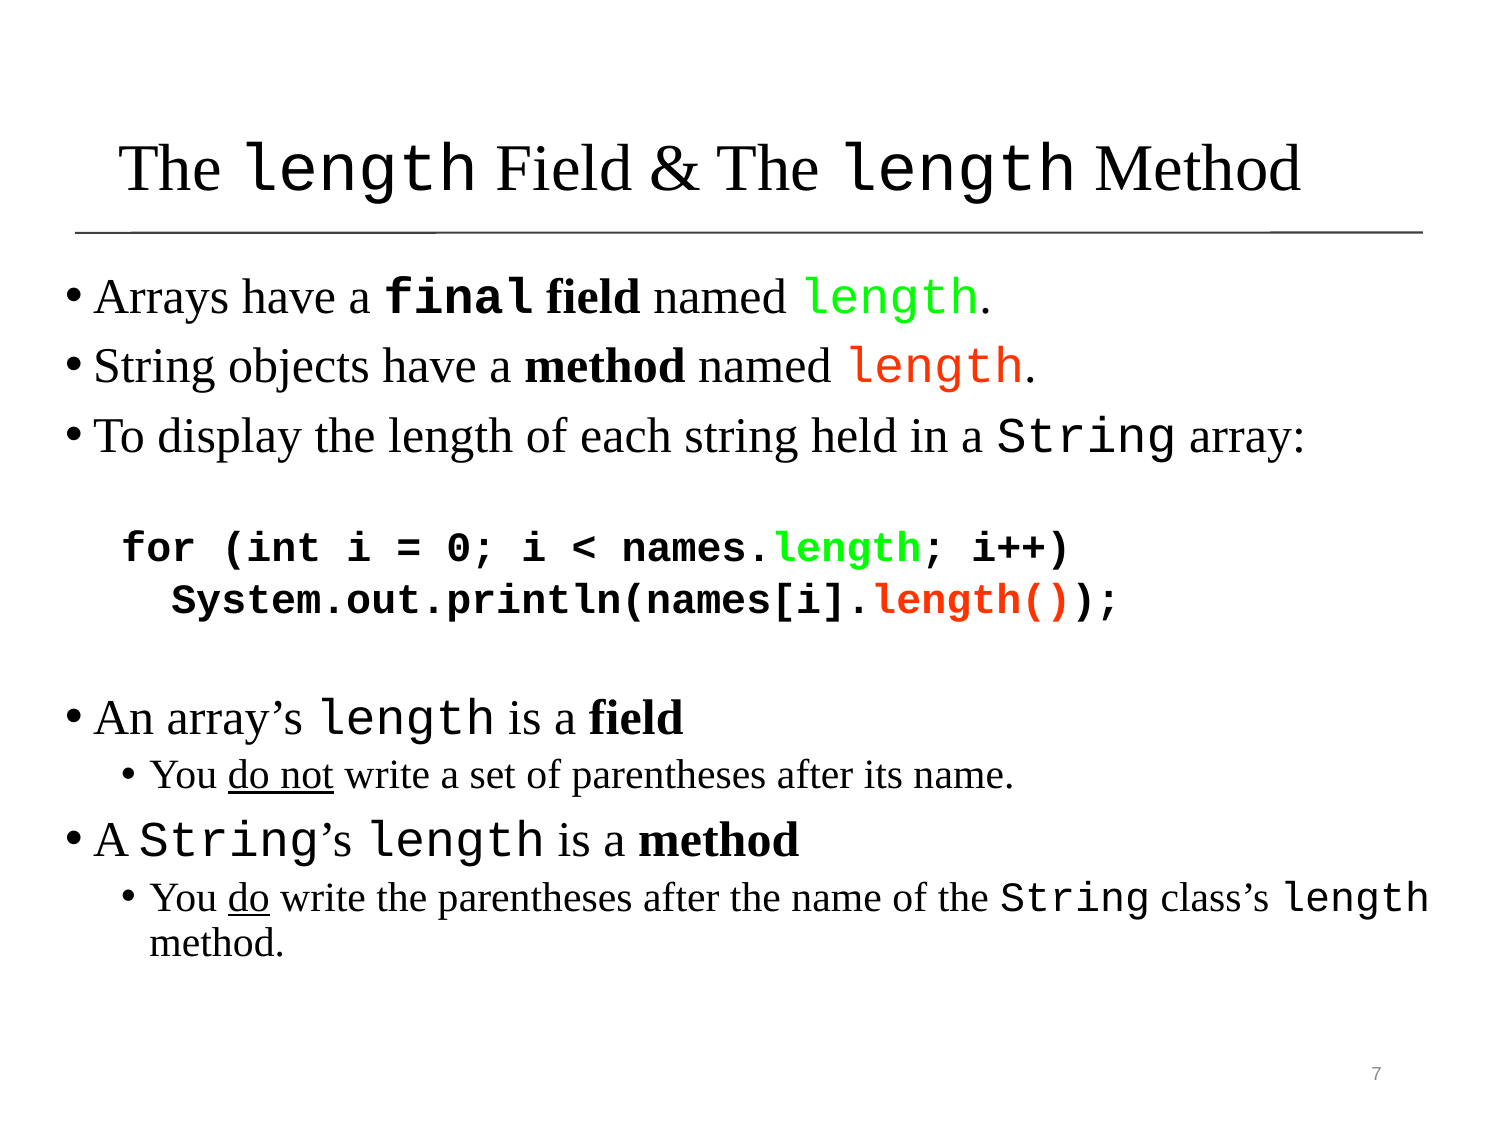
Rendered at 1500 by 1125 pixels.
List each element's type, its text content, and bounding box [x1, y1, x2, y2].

list Arrays have a final field named length. String objects have a method named length. To display the length of each string held in a String array: for (int i = 0; i < names.length; i++) System.out.println(names[i].length()); An array’s length is a field You do not write a set of parentheses after its name. A String’s length is a method You do write the parentheses after the name of the String class’s length method. [50, 262, 1450, 1038]
slide_number 7 [1059, 1042, 1397, 1103]
title The length Field & The length Method [103, 59, 1397, 262]
